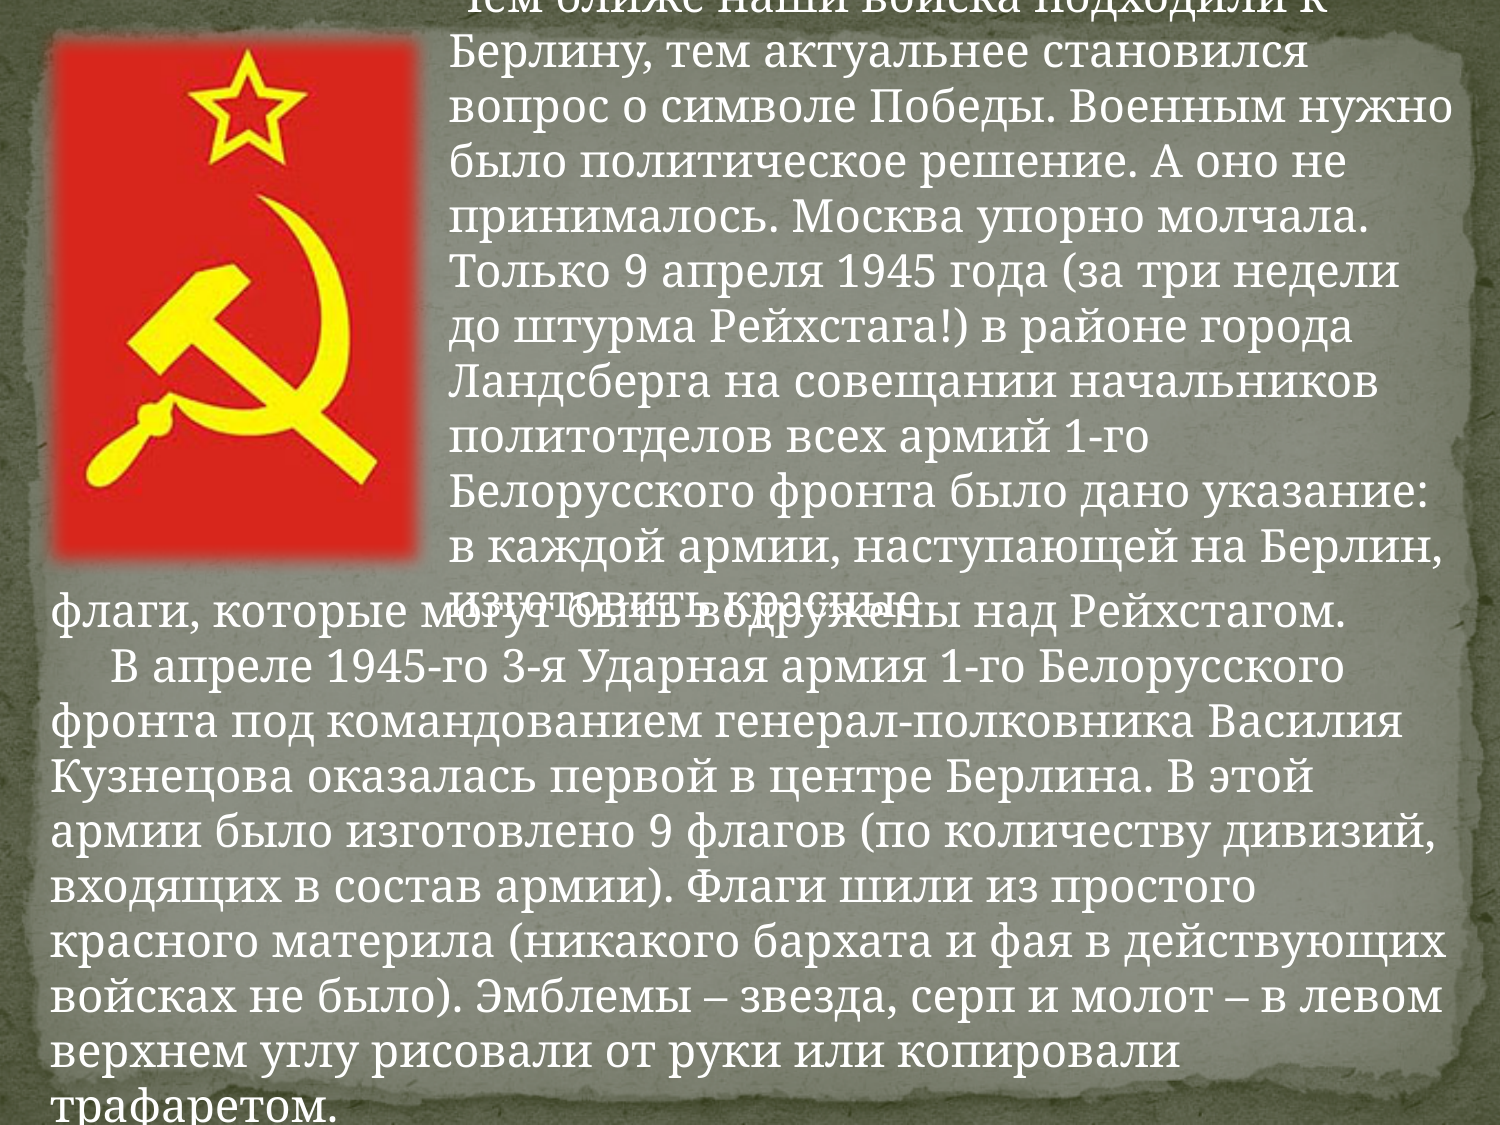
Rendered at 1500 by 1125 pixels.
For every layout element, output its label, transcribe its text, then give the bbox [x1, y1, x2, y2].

text_box флаги, которые могут быть водружены над Рейхстагом. В апреле 1945-го 3-я Ударная армия 1-го Белорусского фронта под командованием генерал-полковника Василия Кузнецова оказалась первой в центре Берлина. В этой армии было изготовлено 9 флагов (по количеству дивизий, входящих в состав армии). Флаги шили из простого красного материла (никакого бархата и фая в действующих войсках не было). Эмблемы – звезда, серп и молот – в левом верхнем углу рисовали от руки или копировали трафаретом. [35, 574, 1477, 1125]
picture [37, 25, 433, 575]
text_box Чем ближе наши войска подходили к Берлину, тем актуальнее становился вопрос о символе Победы. Военным нужно было политическое решение. А оно не принималось. Москва упорно молчала. Только 9 апреля 1945 года (за три недели до штурма Рейхстага!) в районе города Ландсберга на совещании начальников политотделов всех армий 1-го Белорусского фронта было дано указание: в каждой армии, наступающей на Берлин, изготовить красные [433, 0, 1477, 574]
